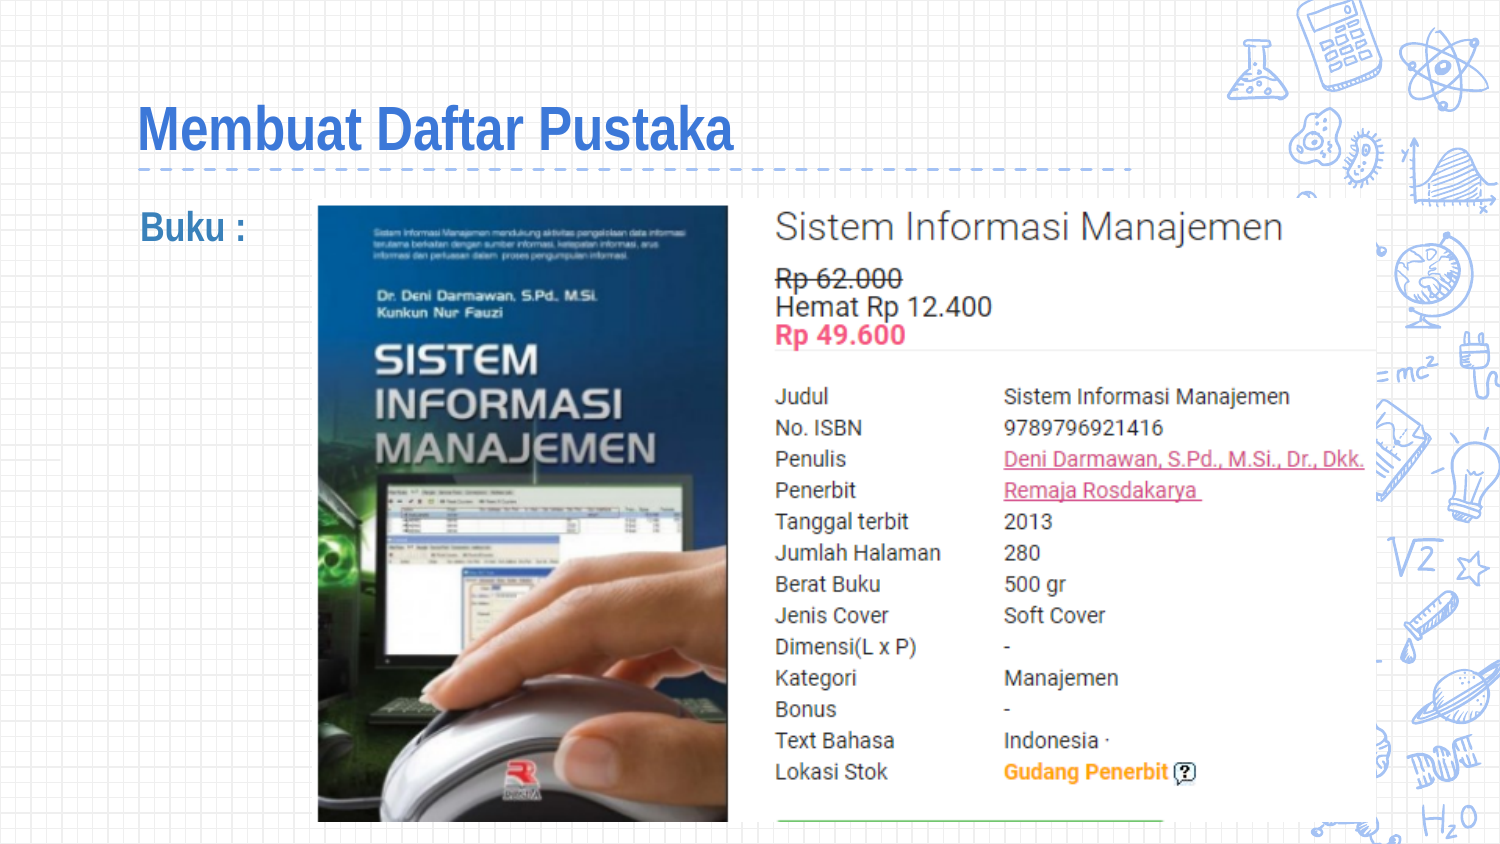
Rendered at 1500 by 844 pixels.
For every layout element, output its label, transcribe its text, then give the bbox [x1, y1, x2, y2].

text_box Buku : [124, 184, 788, 660]
picture [312, 198, 1376, 823]
title Membuat Daftar Pustaka [122, 36, 1275, 178]
